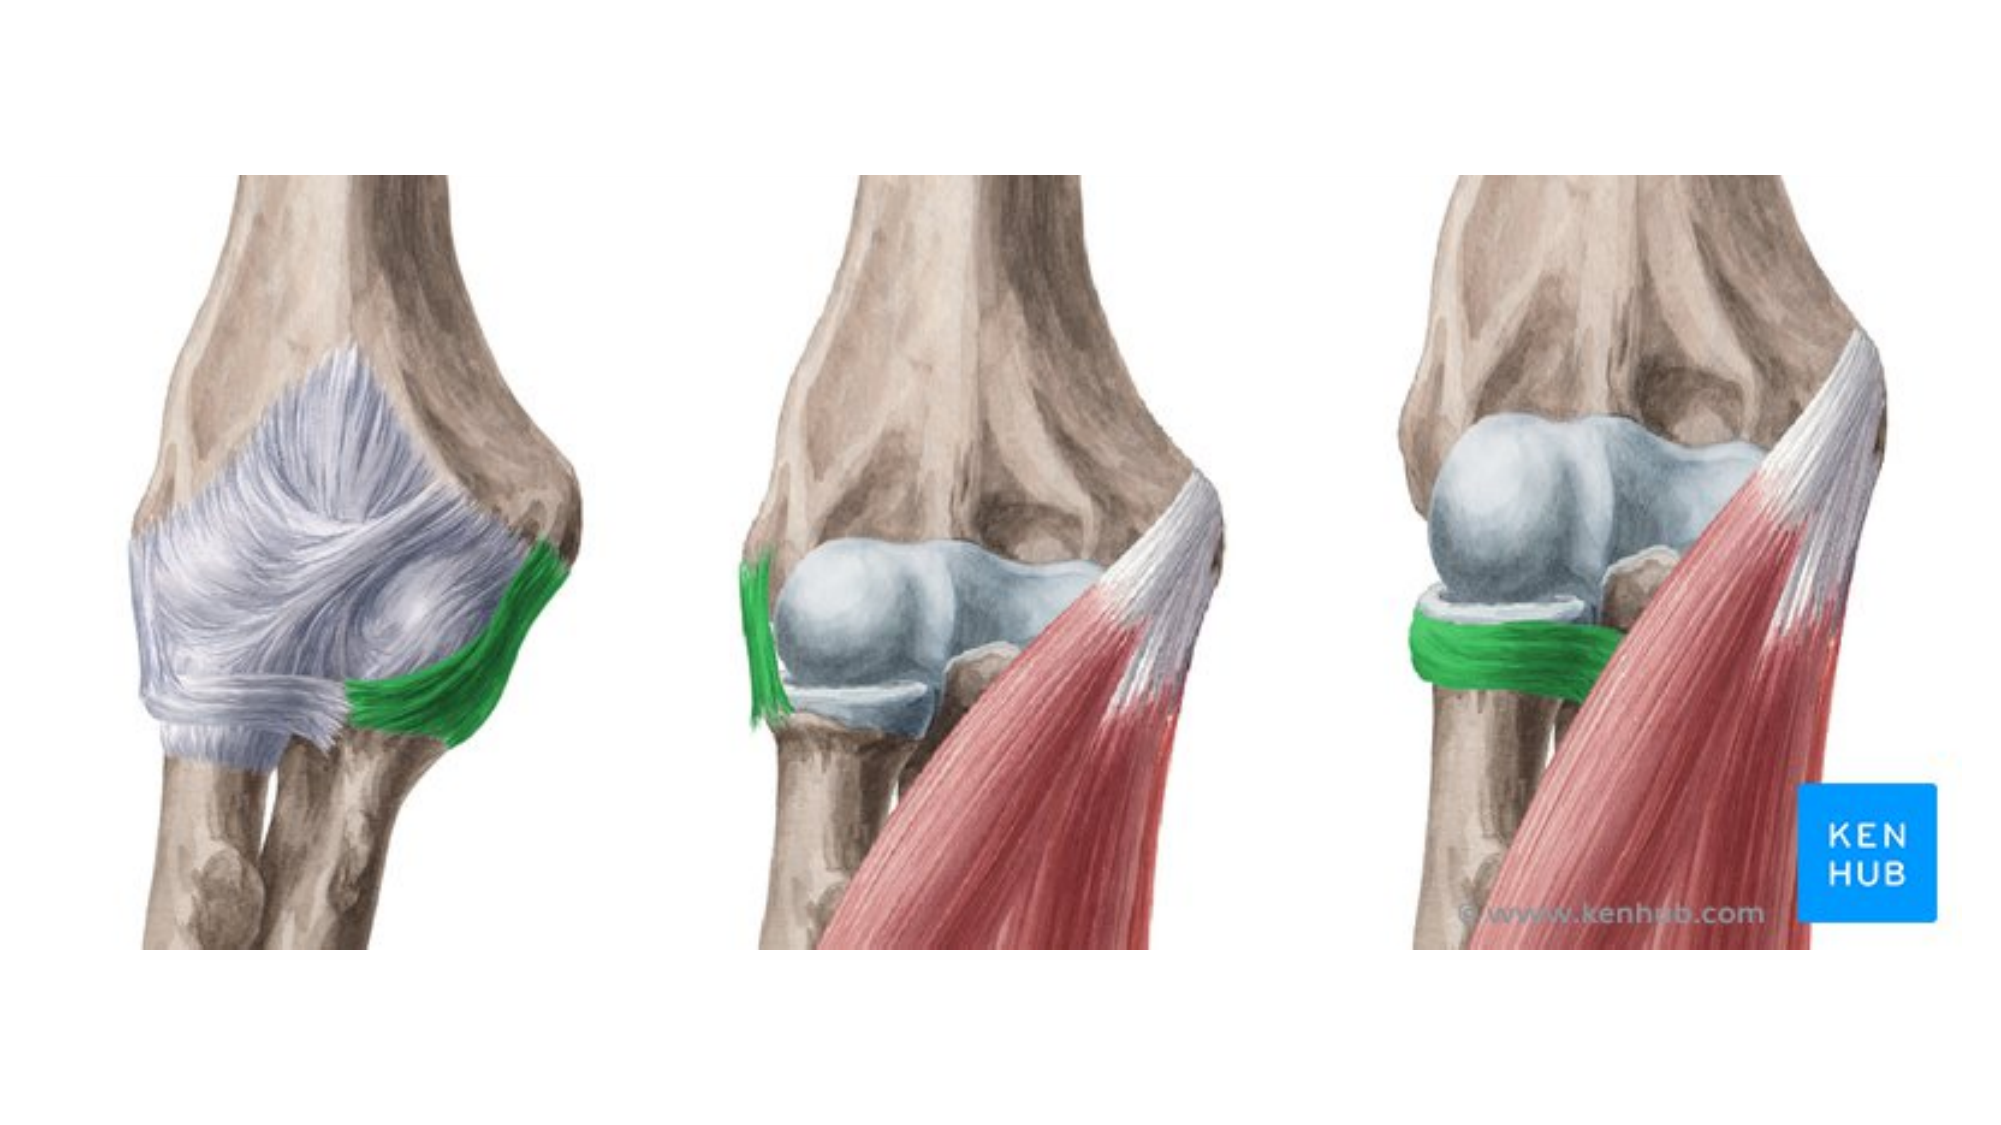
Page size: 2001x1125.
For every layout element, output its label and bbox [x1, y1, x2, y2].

list [38, 175, 1962, 950]
